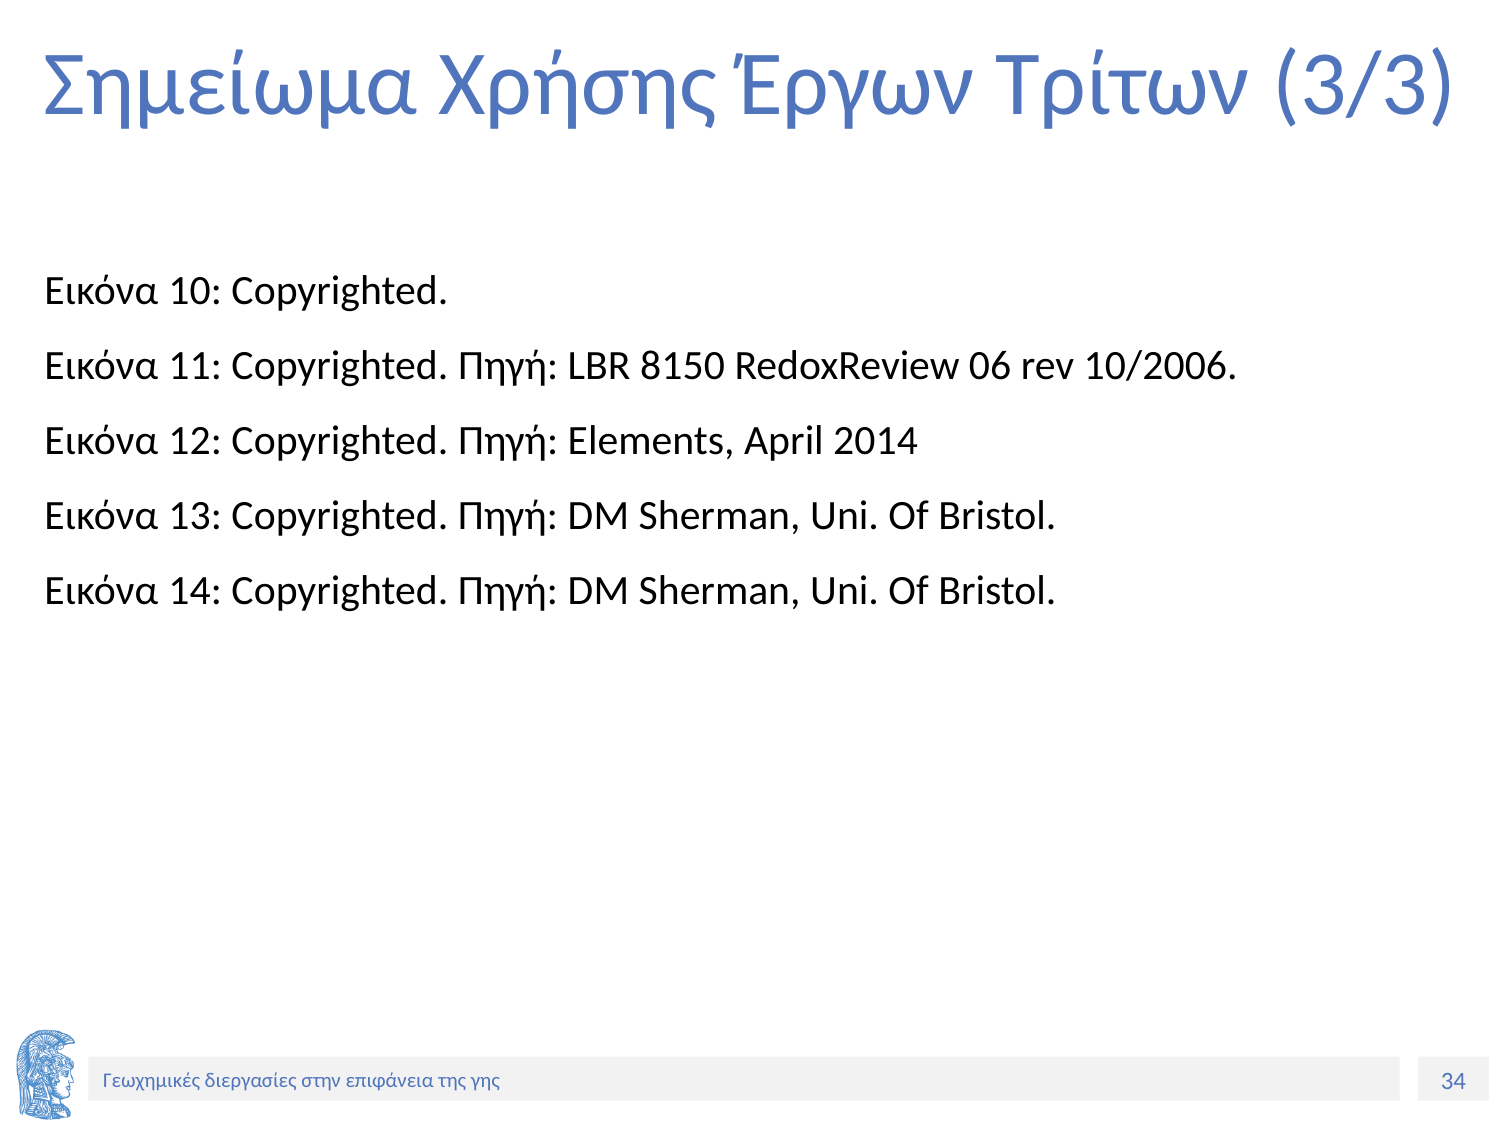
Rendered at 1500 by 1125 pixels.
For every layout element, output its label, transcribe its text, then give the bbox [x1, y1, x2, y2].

list Εικόνα 10: Copyrighted. Εικόνα 11: Copyrighted. Πηγή: LBR 8150 RedoxReview 06 rev 10/2006. Εικόνα 12: Copyrighted. Πηγή: Elements, April 2014 Εικόνα 13: Copyrighted. Πηγή: DM Sherman, Uni. Of Bristol. Εικόνα 14: Copyrighted. Πηγή: DM Sherman, Uni. Of Bristol. [29, 255, 1483, 998]
title Σημείωμα Χρήσης Έργων Τρίτων (3/3) [0, 0, 1500, 172]
picture [9, 1026, 81, 1120]
